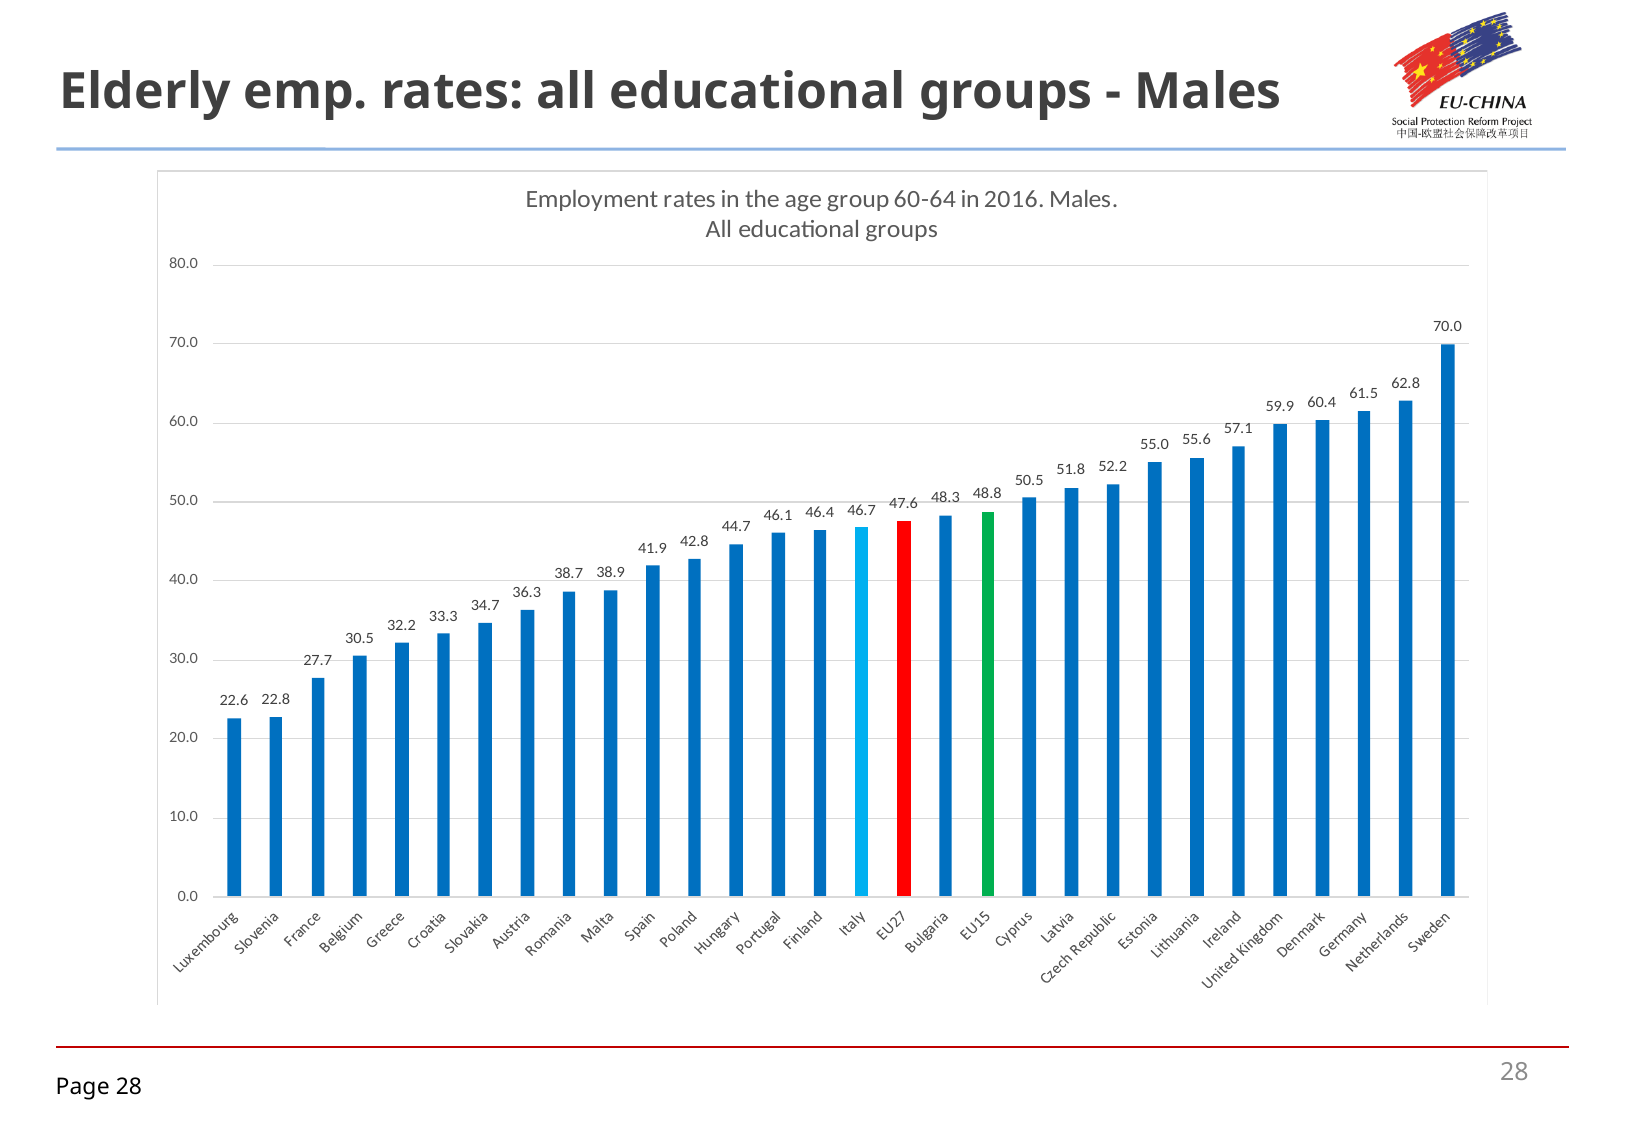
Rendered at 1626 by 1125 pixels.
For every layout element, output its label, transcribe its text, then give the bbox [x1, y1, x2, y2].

slide_number 28 [1164, 1042, 1544, 1103]
title Elderly emp. rates: all educational groups - Males [44, 45, 1488, 133]
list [156, 170, 1488, 1006]
picture [1387, 0, 1537, 147]
